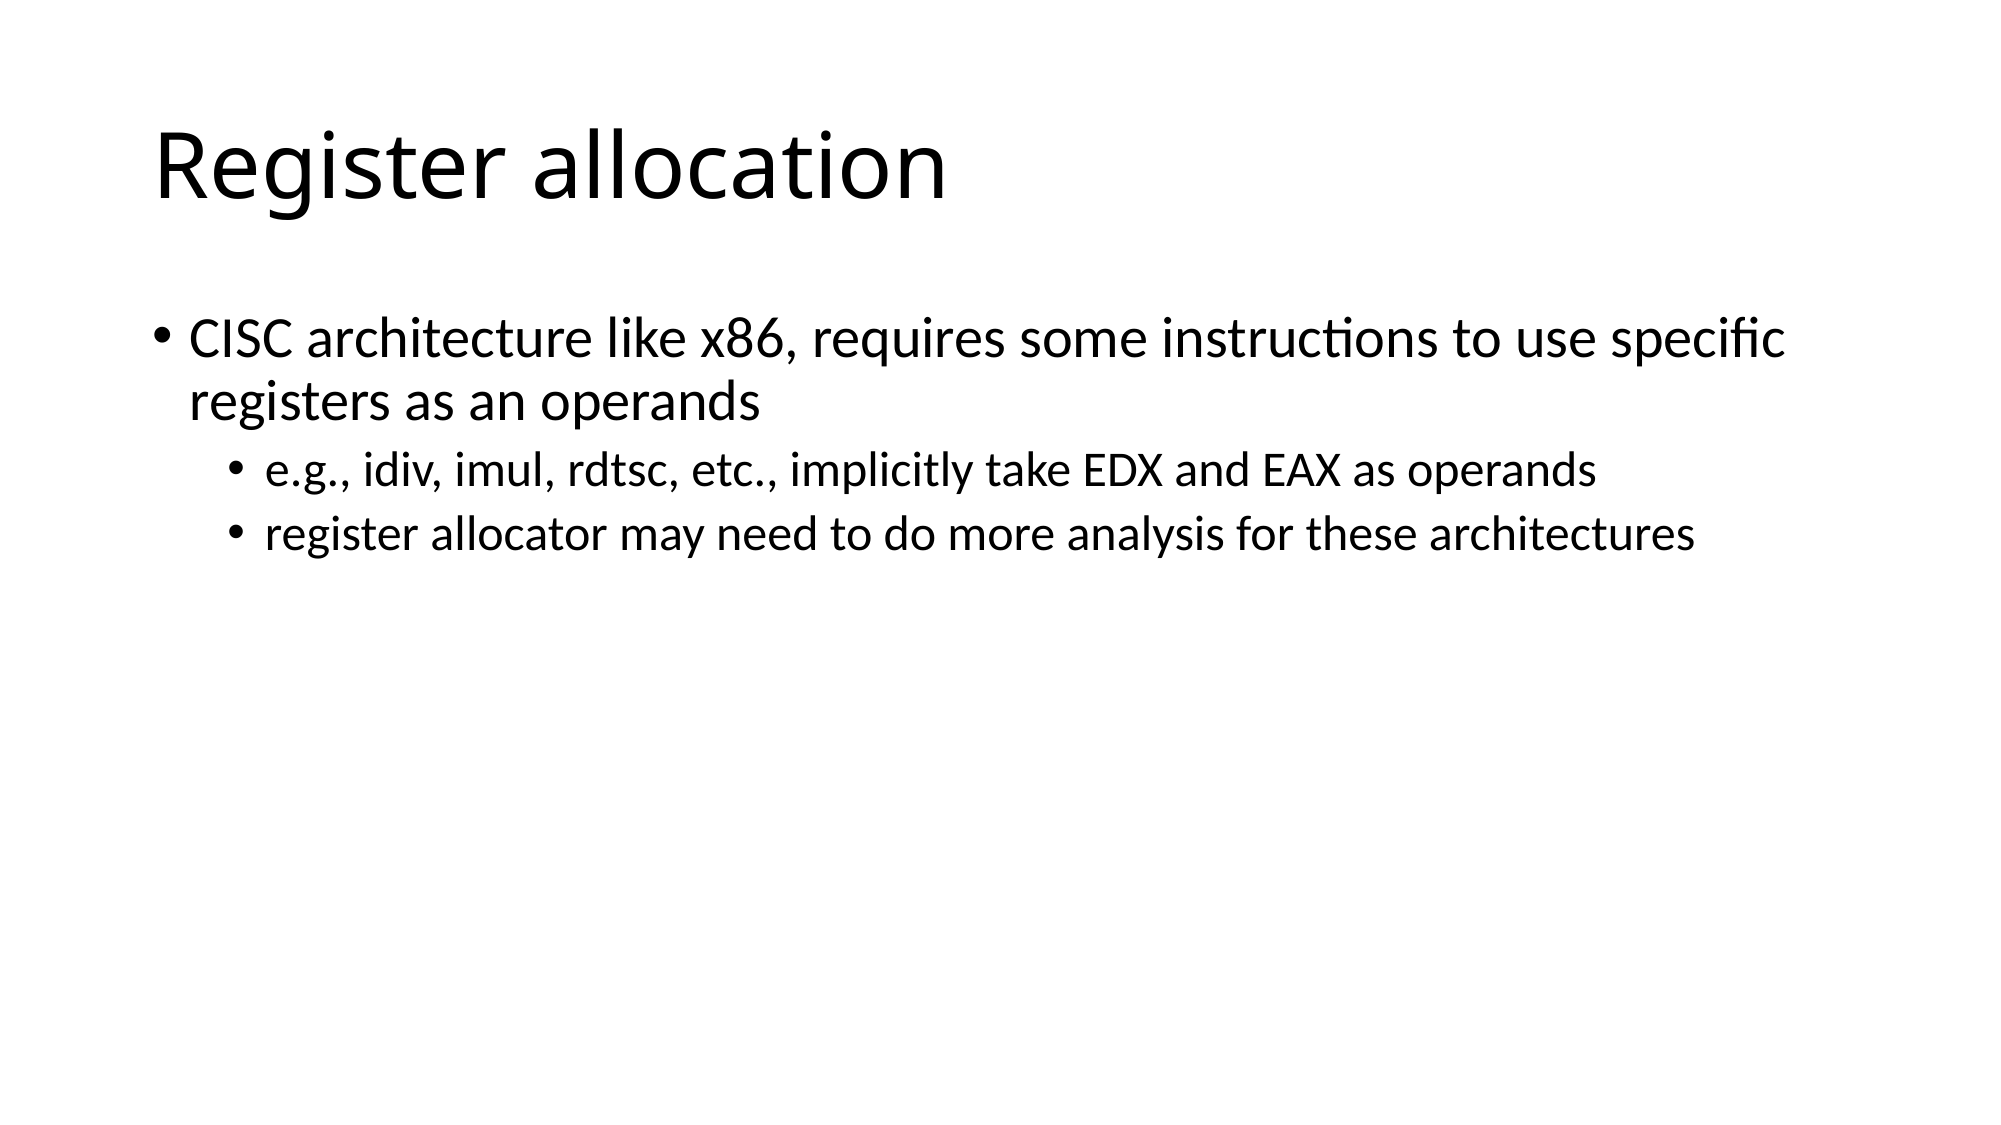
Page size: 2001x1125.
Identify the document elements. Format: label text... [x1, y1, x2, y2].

list CISC architecture like x86, requires some instructions to use specific registers as an operands e.g., idiv, imul, rdtsc, etc., implicitly take EDX and EAX as operands register allocator may need to do more analysis for these architectures [137, 299, 1863, 1014]
title Register allocation [137, 59, 1863, 278]
